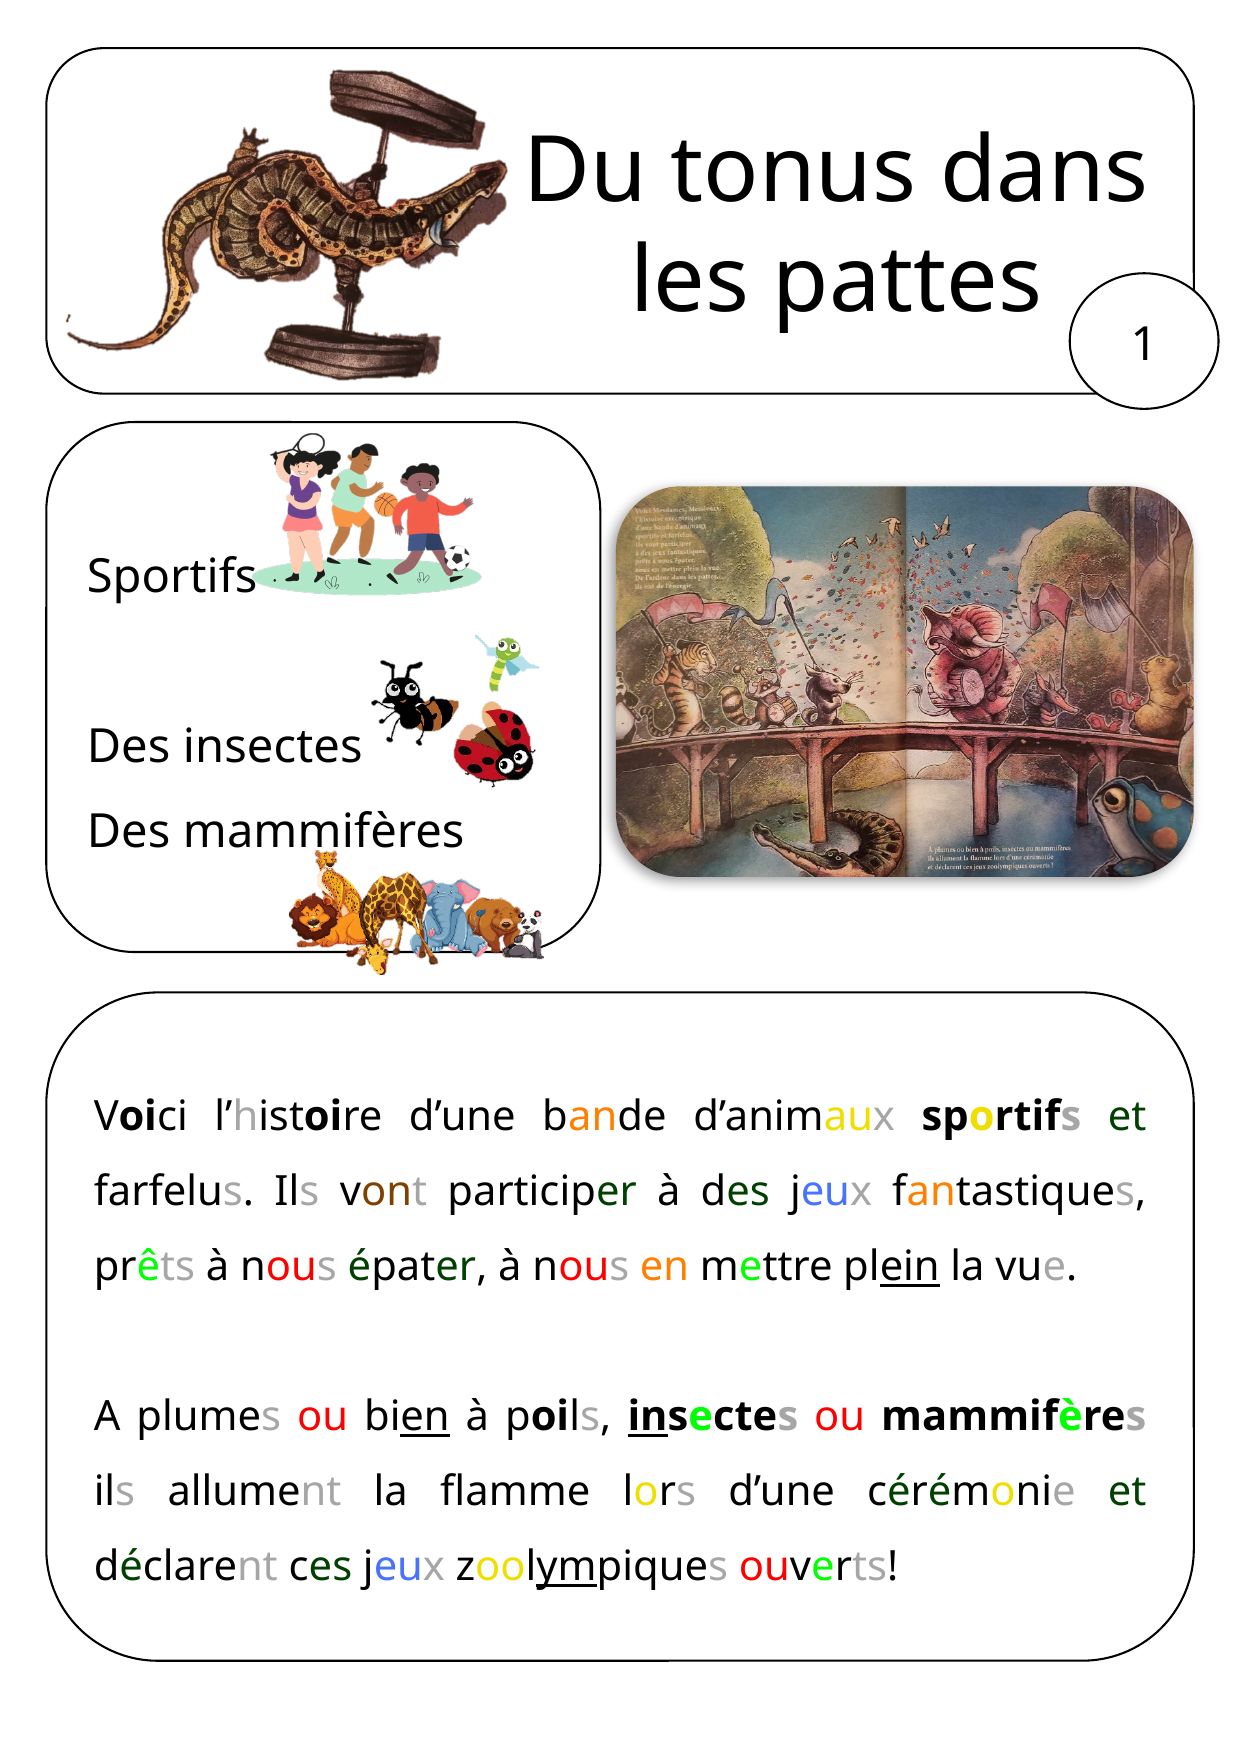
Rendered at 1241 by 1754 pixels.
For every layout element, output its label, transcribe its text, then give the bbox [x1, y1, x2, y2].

text_box [464, 47, 1195, 102]
text_box 1 [1068, 337, 1220, 410]
text_box Voici l’histoire d’une bande d’animaux sportifs et farfelus. Ils vont participer à des jeux fantastiques, prêts à nous épater, à nous en mettre plein la vue. A plumes ou bien à poils, insectes ou mammifères ils allument la flamme lors d’une cérémonie et déclarent ces jeux zoolympiques ouverts! [45, 991, 1195, 1662]
text_box [72, 47, 126, 56]
text_box [490, 337, 1095, 395]
picture [367, 623, 558, 813]
picture [289, 850, 544, 975]
text_box Sportifs Des insectes Des mammifères [45, 421, 602, 954]
text_box Du tonus dans les pattes [544, 102, 1241, 337]
picture [615, 486, 1194, 877]
picture [47, 0, 543, 613]
